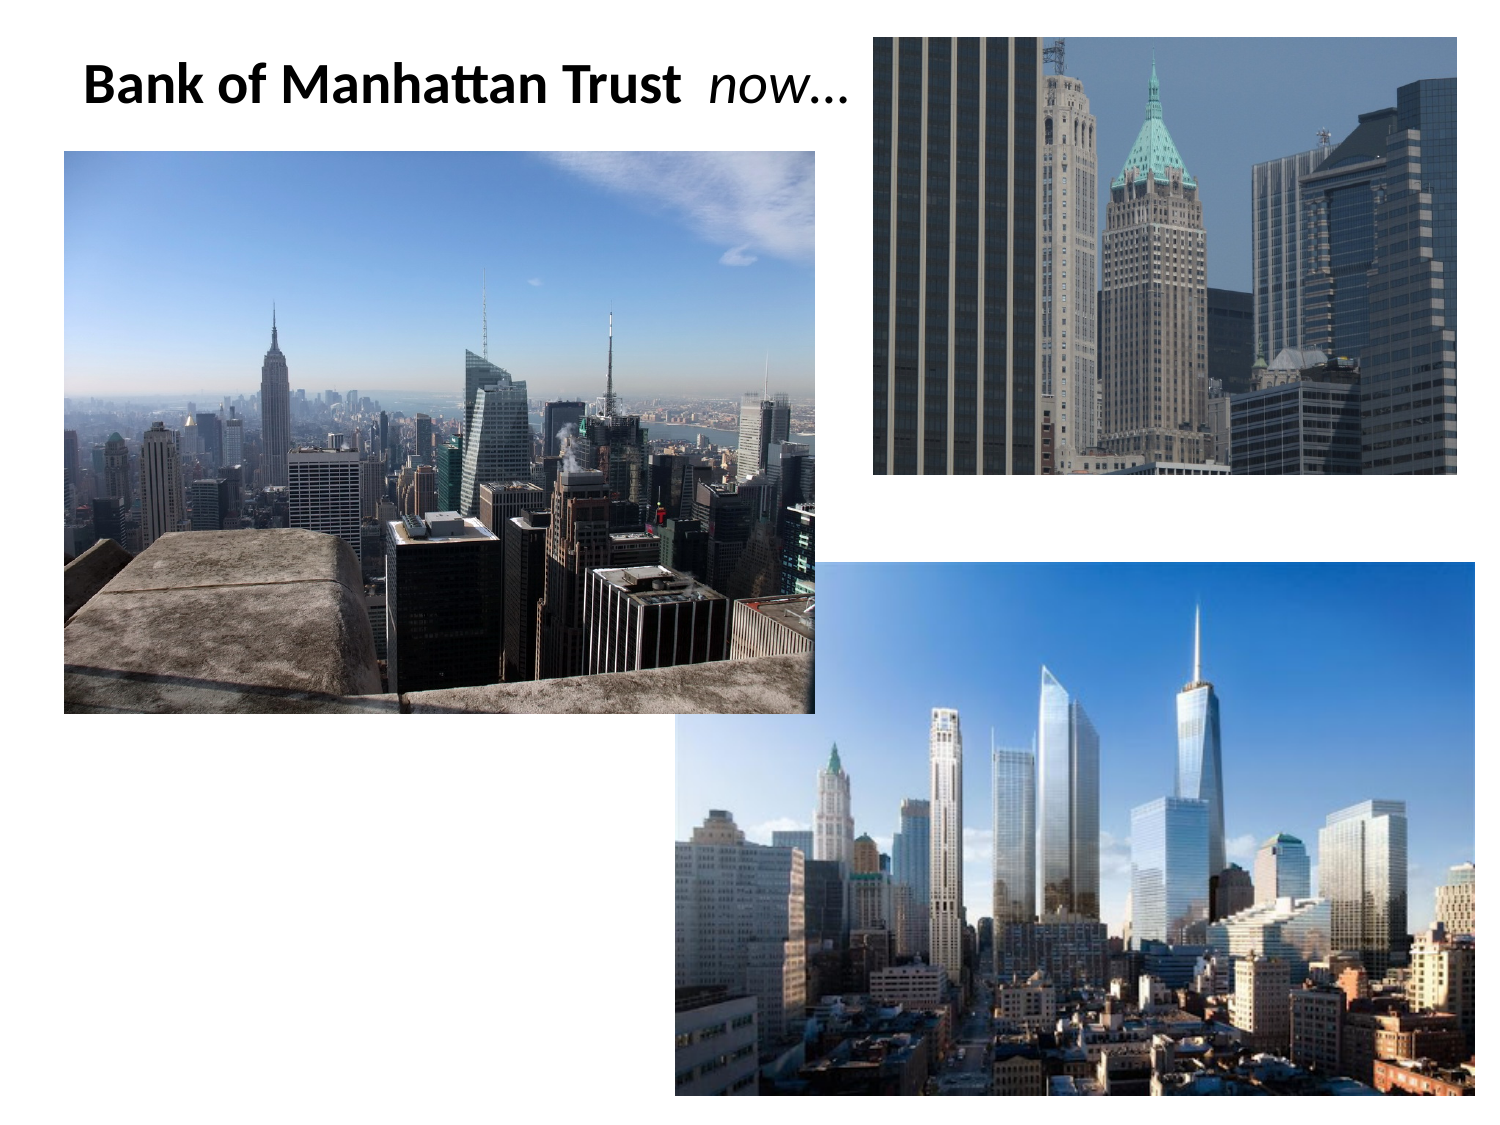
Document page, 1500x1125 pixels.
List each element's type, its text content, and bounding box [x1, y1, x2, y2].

picture [872, 37, 1457, 475]
picture [64, 150, 1476, 1096]
text_box Bank of Manhattan Trust now… [68, 37, 866, 123]
